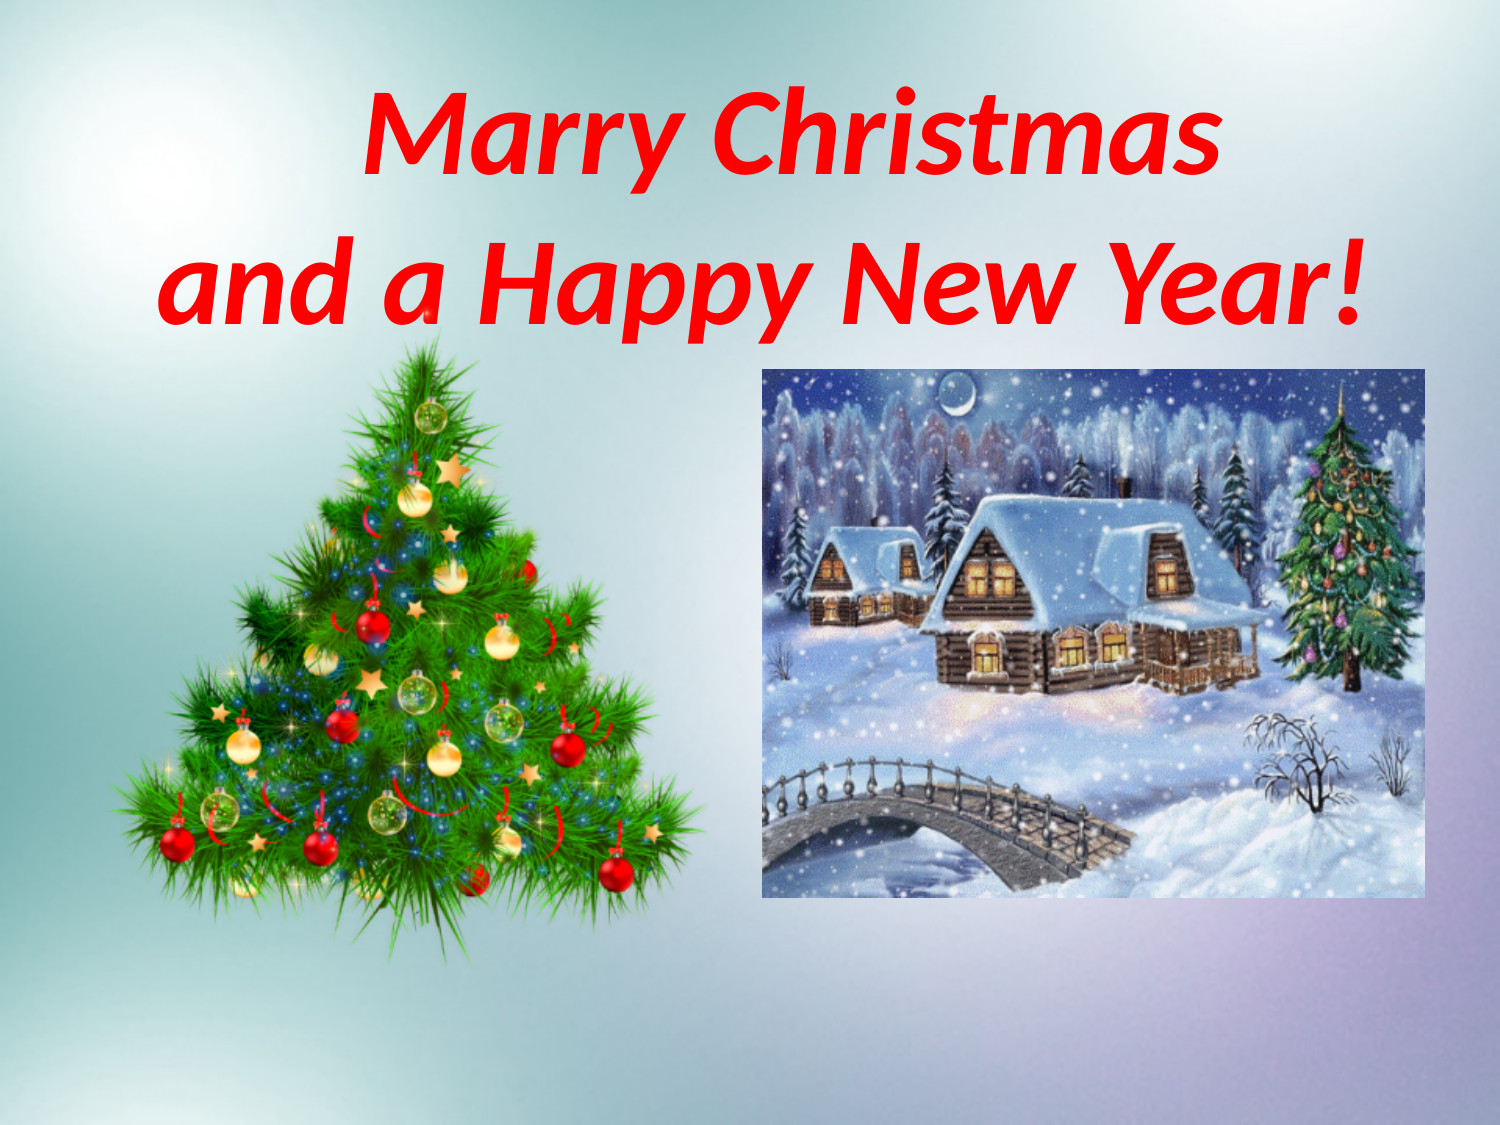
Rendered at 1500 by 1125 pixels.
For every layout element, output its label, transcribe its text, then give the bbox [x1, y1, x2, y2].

text_box Marry Christmas and a Happy New Year! [74, 70, 1425, 328]
picture [0, 0, 1500, 1125]
